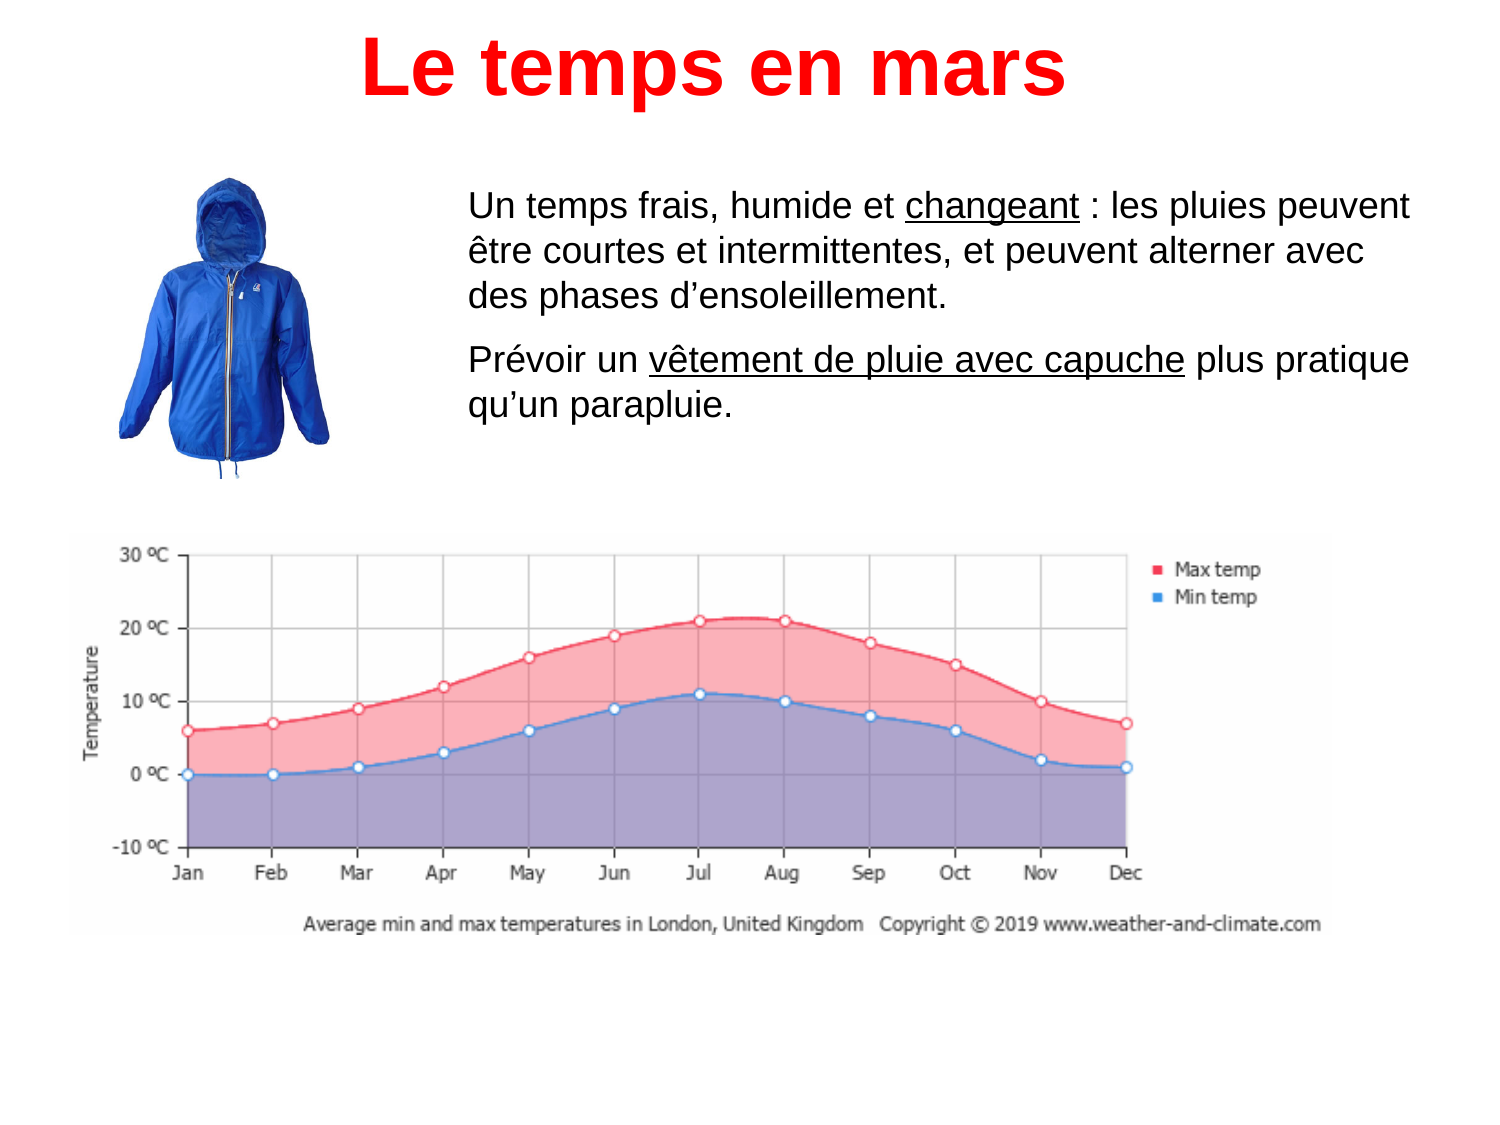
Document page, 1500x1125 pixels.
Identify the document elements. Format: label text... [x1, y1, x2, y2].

picture [68, 169, 378, 479]
picture [68, 533, 1332, 935]
text_box Un temps frais, humide et changeant : les pluies peuvent être courtes et intermittentes, et peuvent alterner avec des phases d’ensoleillement. Prévoir un vêtement de pluie avec capuche plus pratique qu’un parapluie. [453, 174, 1436, 433]
text_box Le temps en mars [345, 5, 1223, 120]
